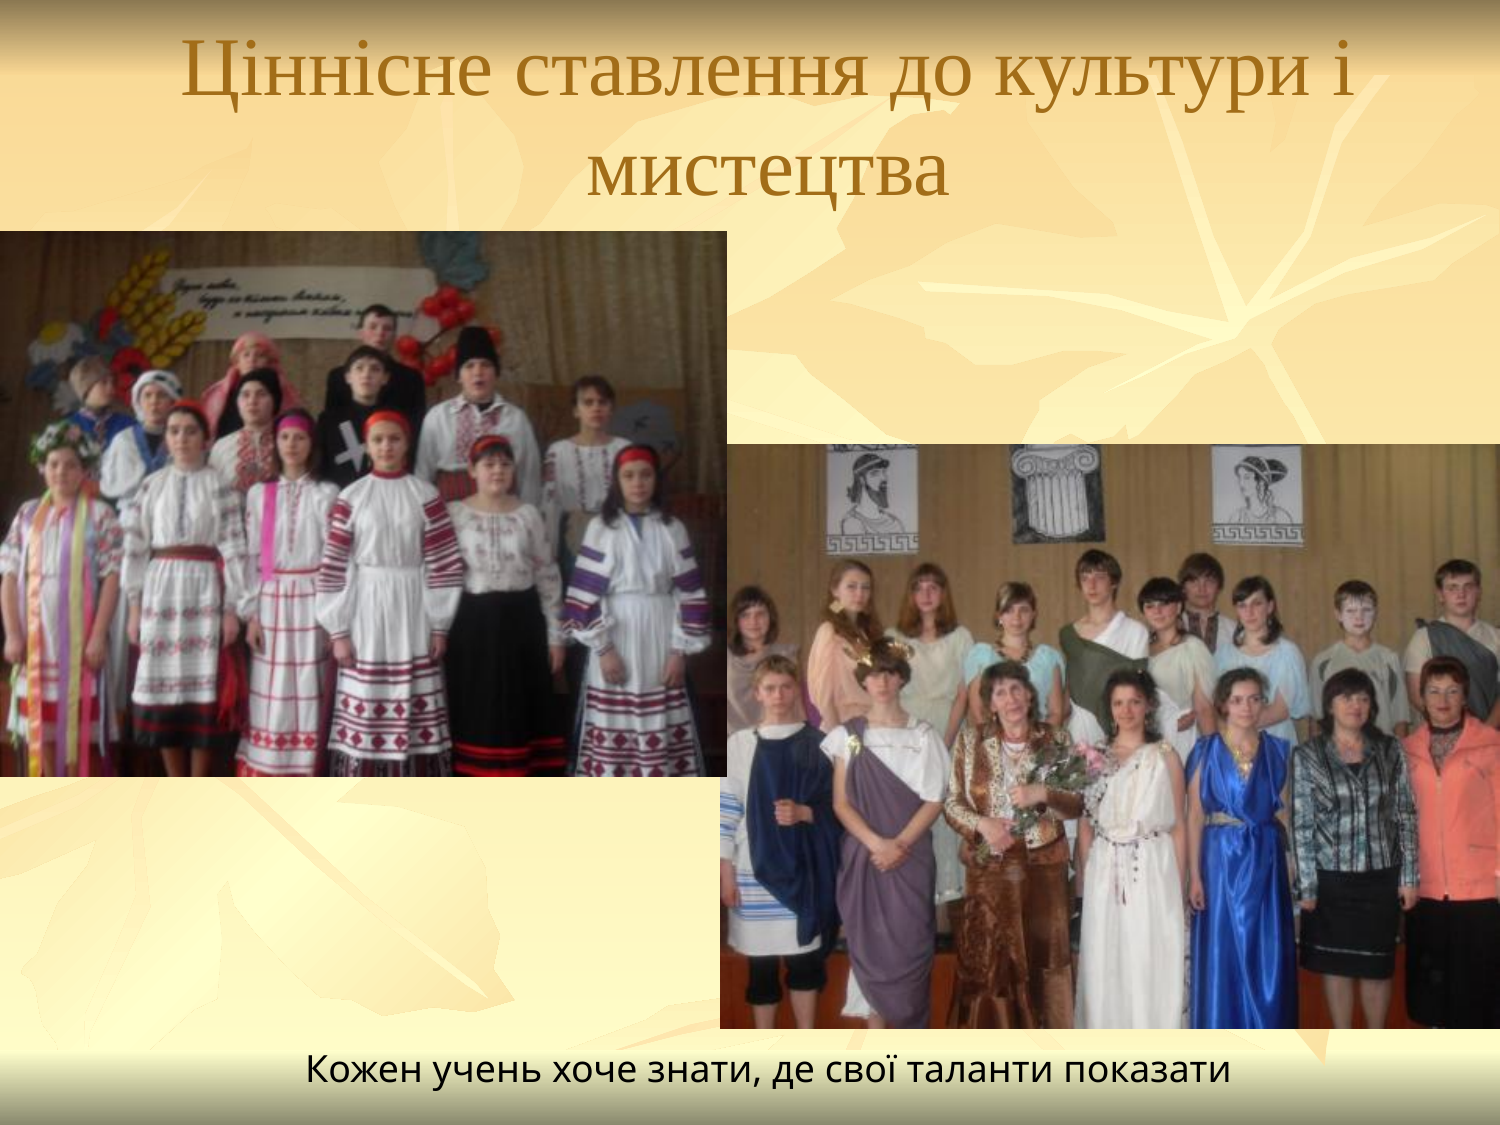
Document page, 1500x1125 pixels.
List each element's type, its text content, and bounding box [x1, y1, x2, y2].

title Ціннісне ставлення до культури і мистецтва [37, 0, 1500, 226]
text_box Кожен учень хоче знати, де свої таланти показати [225, 1037, 1313, 1098]
picture [0, 231, 1500, 1030]
